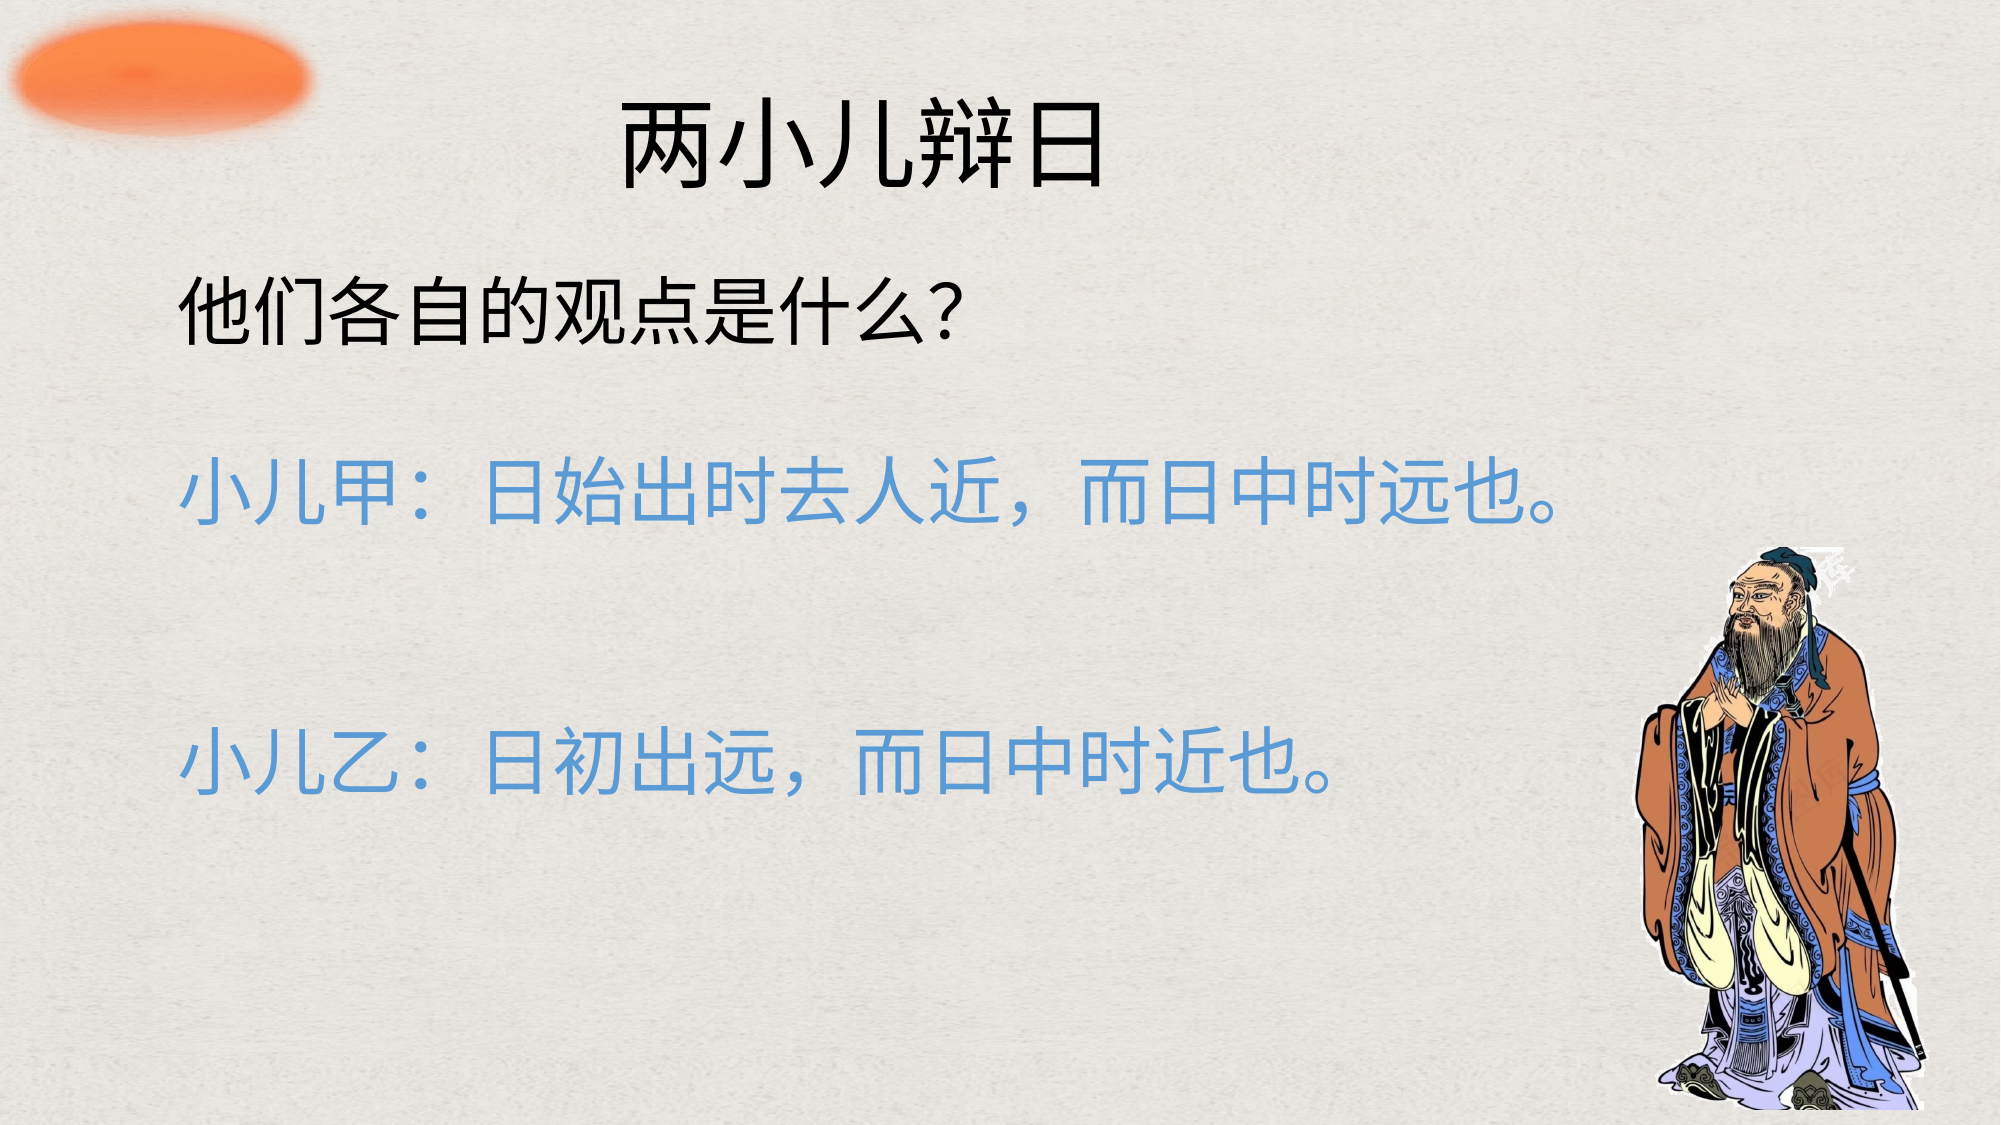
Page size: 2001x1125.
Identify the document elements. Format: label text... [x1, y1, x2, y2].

text_box [118, 680, 1572, 932]
picture [0, 0, 2001, 1125]
text_box 两小儿辩日 [14, 73, 1719, 202]
text_box 他们各自的观点是什么？ 小儿甲：日始出时去人近，而日中时远也。 小儿乙：日初出远，而日中时近也。 [162, 257, 1587, 600]
